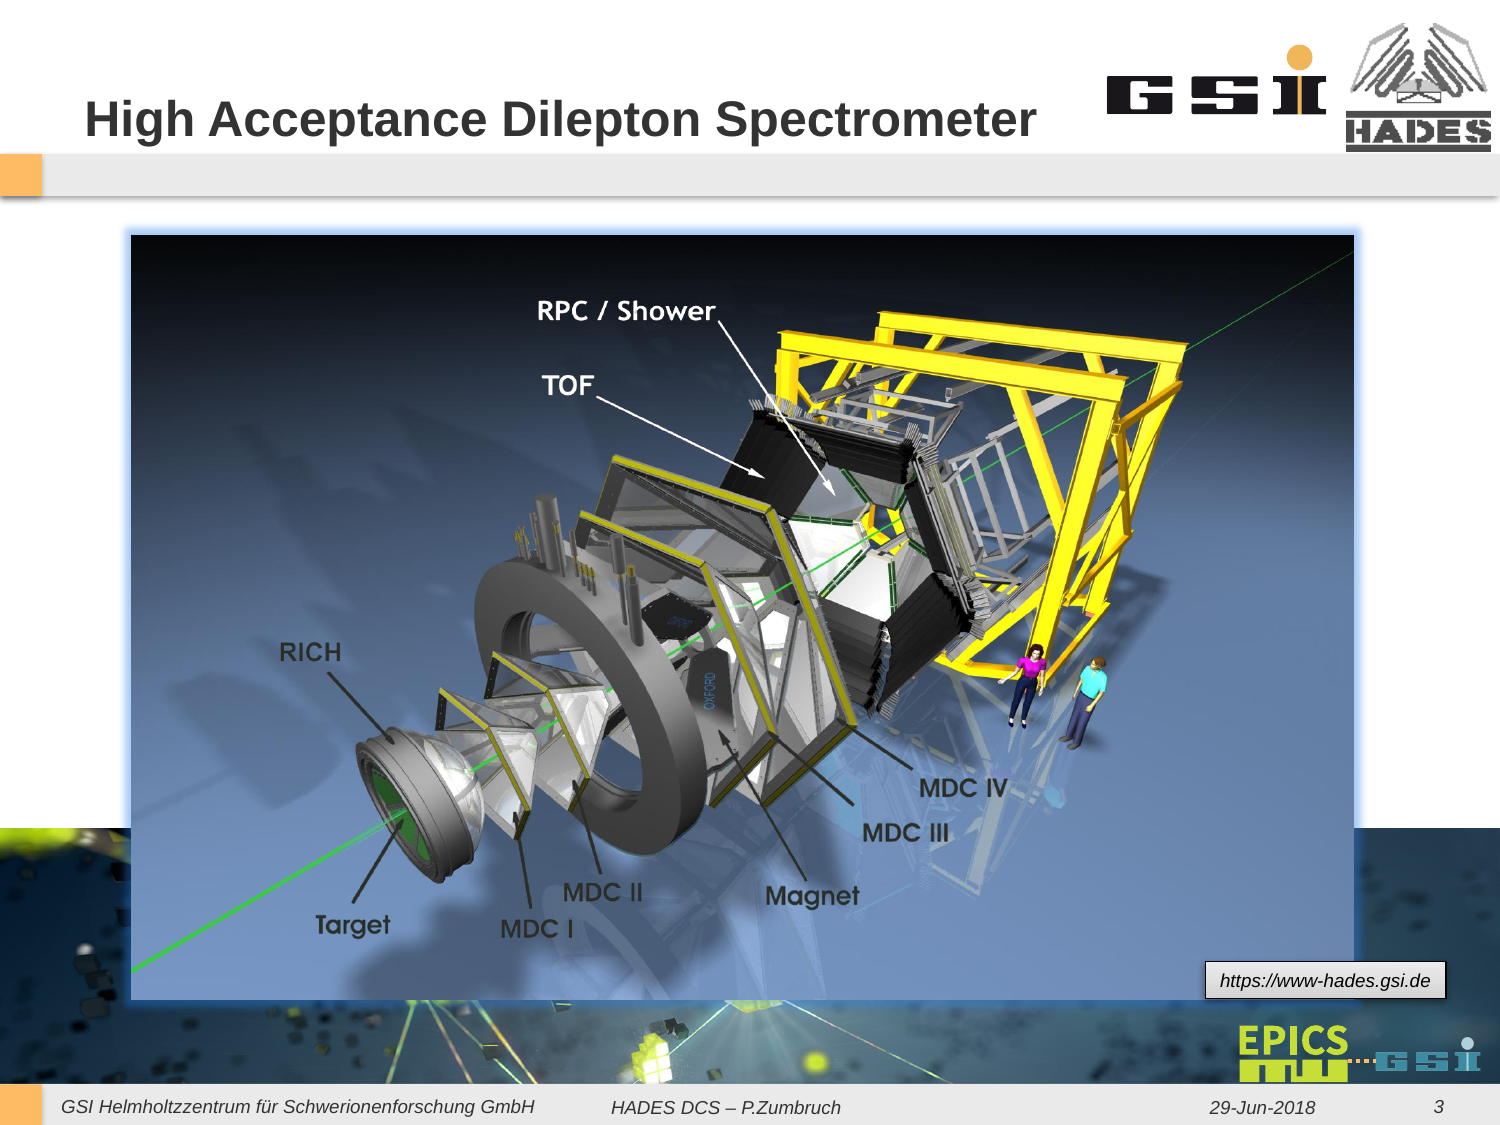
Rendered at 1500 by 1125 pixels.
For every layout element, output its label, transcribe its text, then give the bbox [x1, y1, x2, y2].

picture [1105, 42, 1328, 117]
slide_number 3 [1418, 1088, 1500, 1124]
picture [1346, 23, 1491, 152]
title High Acceptance Dilepton Spectrometer [69, 25, 1094, 155]
picture [1260, 1066, 1265, 1083]
footer HADES DCS – P.Zumbruch [596, 1088, 1176, 1124]
picture [131, 235, 1354, 1001]
picture [1286, 1066, 1290, 1083]
slide_number 29-Jun-2018 [1194, 1088, 1407, 1124]
text_box https://www-hades.gsi.de [1359, 961, 1447, 999]
picture [0, 828, 1500, 1083]
